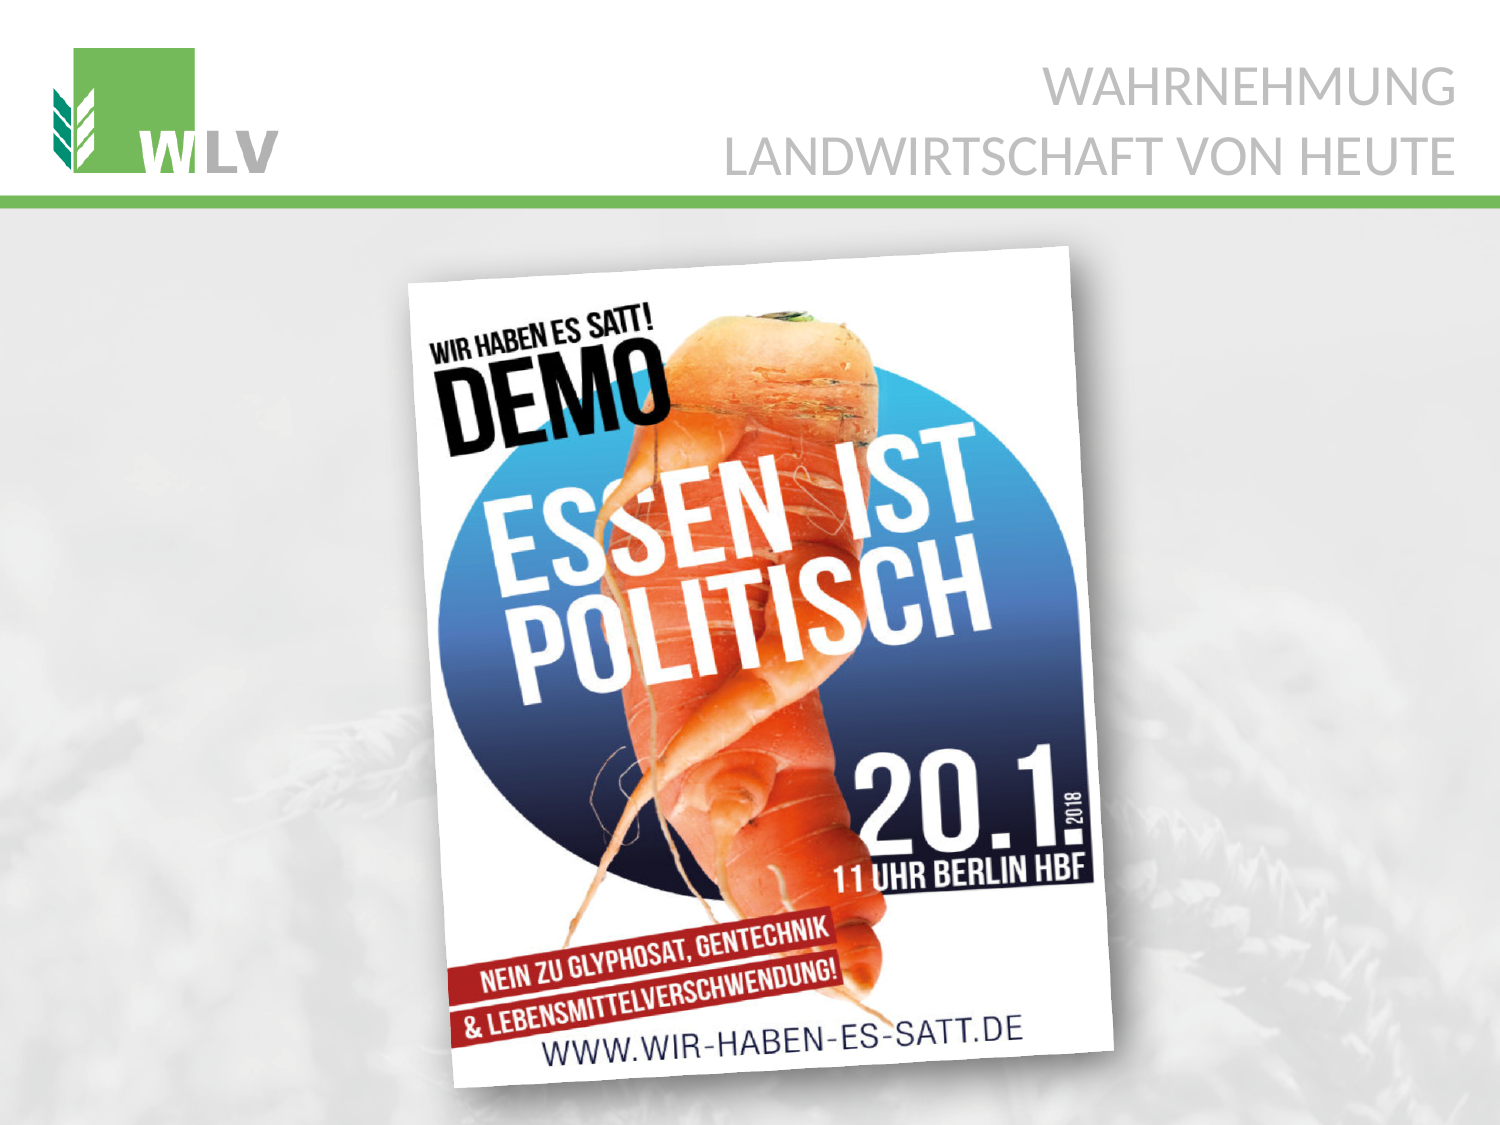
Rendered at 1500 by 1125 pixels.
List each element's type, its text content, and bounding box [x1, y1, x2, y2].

text_box WAHRNEHMUNG LANDWIRTSCHAFT VON HEUTE [338, 39, 1473, 195]
picture [0, 0, 1500, 1125]
